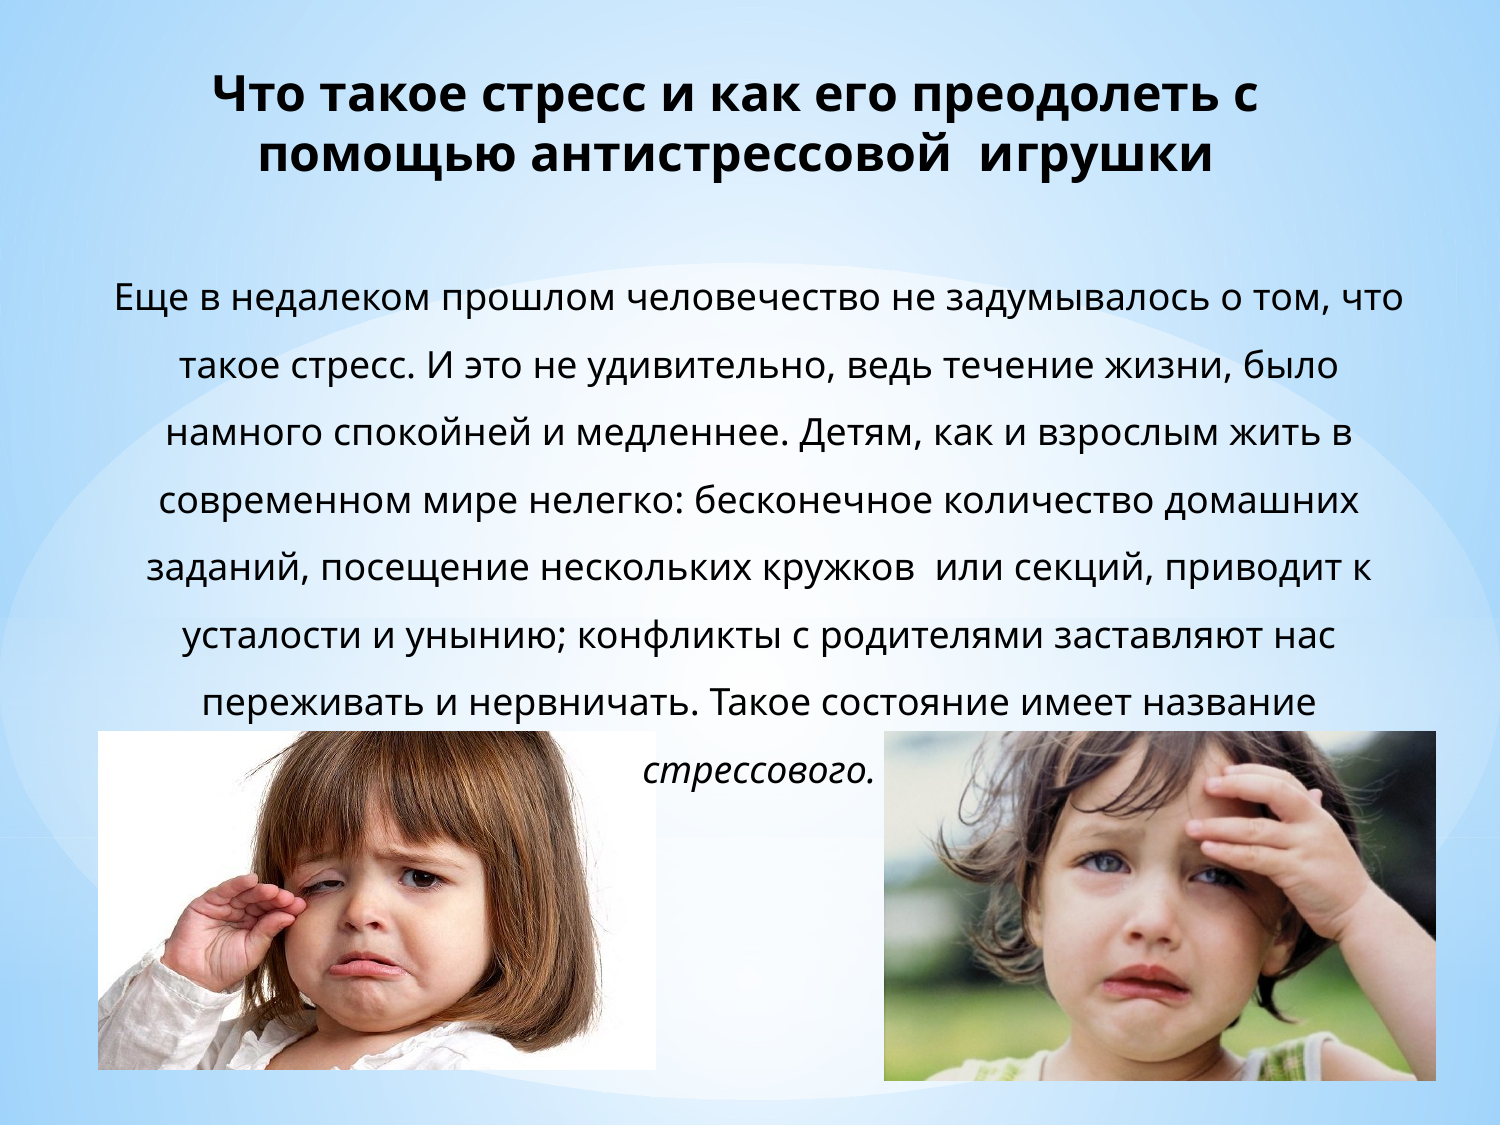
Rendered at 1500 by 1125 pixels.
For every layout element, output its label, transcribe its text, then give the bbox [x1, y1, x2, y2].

picture [98, 731, 656, 1071]
text_box Еще в недалеком прошлом человечество не задумывалось о том, что такое стресс. И это не удивительно, ведь течение жизни, было намного спокойней и медленнее. Детям, как и взрослым жить в современном мире нелегко: бесконечное количество домашних заданий, посещение нескольких кружков или секций, приводит к усталости и унынию; конфликты с родителями заставляют нас переживать и нервничать. Такое состояние имеет название стрессового. [83, 243, 1436, 799]
picture [884, 731, 1436, 1082]
text_box Что такое стресс и как его преодолеть с помощью антистрессовой игрушки [83, 54, 1388, 190]
